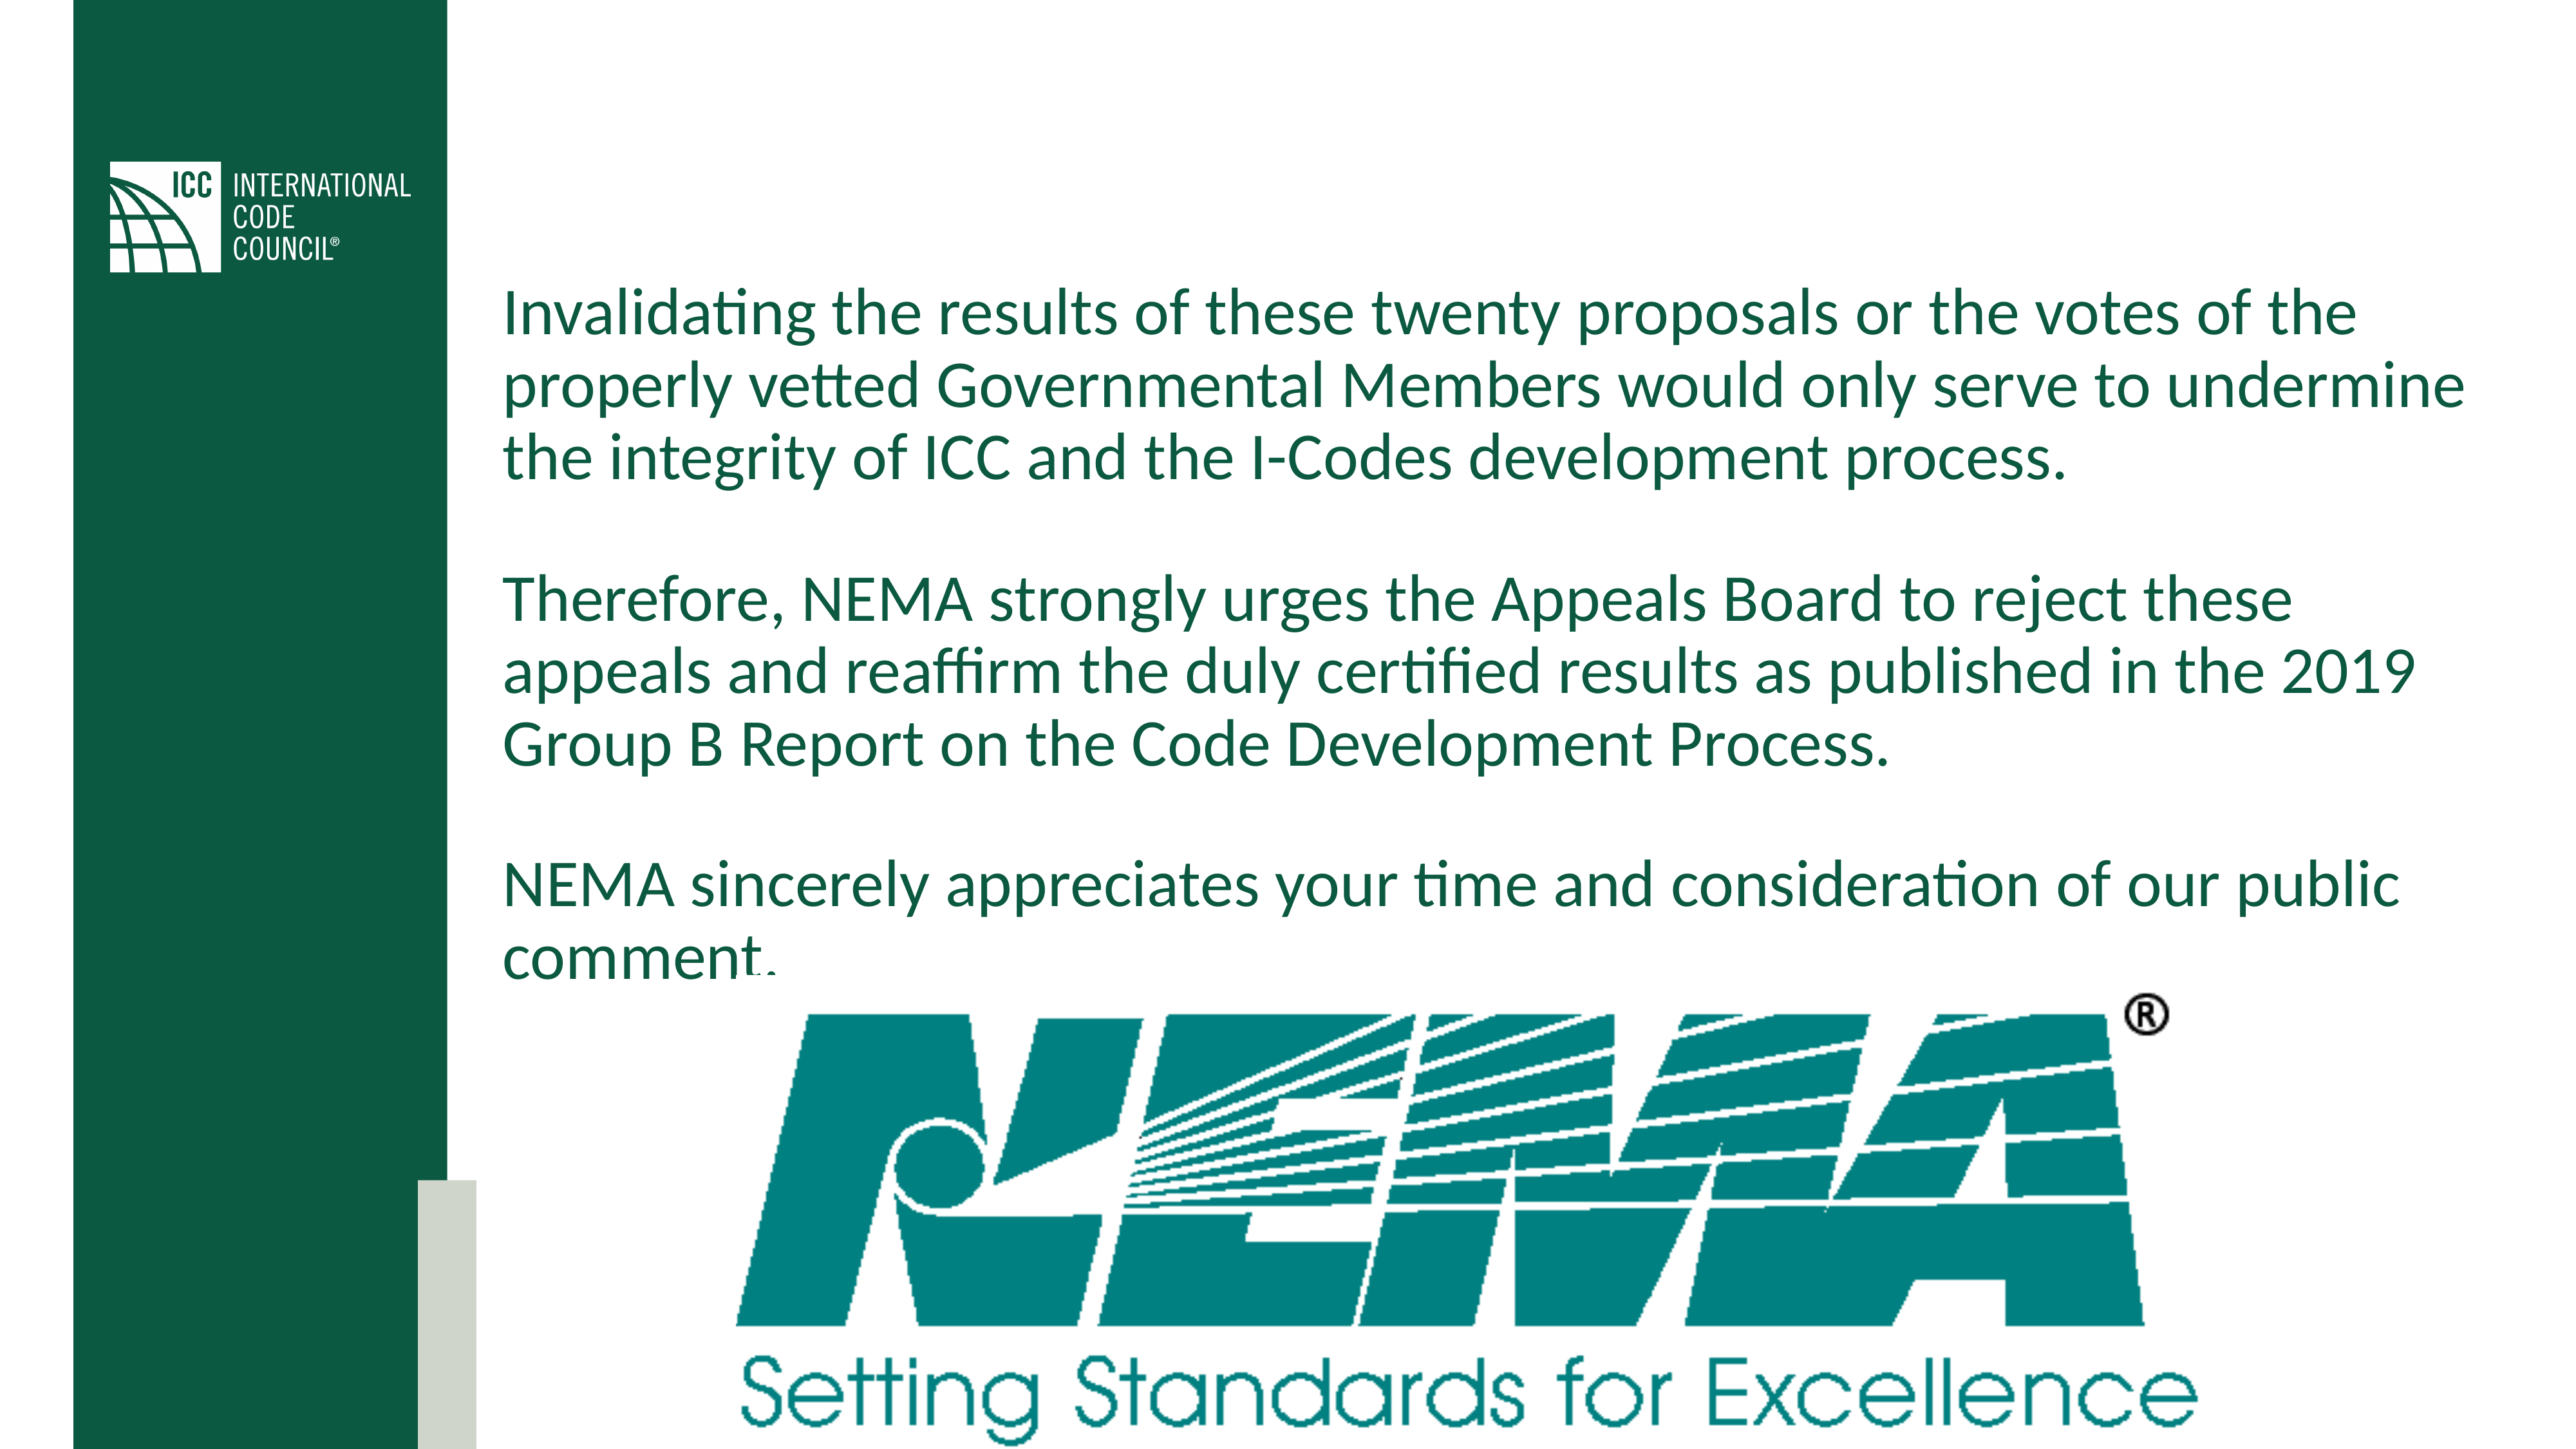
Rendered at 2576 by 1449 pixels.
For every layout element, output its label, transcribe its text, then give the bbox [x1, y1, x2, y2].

list Invalidating the results of these twenty proposals or the votes of the properly vetted Governmental Members would only serve to undermine the integrity of ICC and the I-Codes development process. Therefore, NEMA strongly urges the Appeals Board to reject these appeals and reaffirm the duly certified results as published in the 2019 Group B Report on the Code Development Process. NEMA sincerely appreciates your time and consideration of our public comment. [493, 272, 2524, 1269]
picture [110, 162, 411, 272]
picture [736, 975, 2201, 1449]
